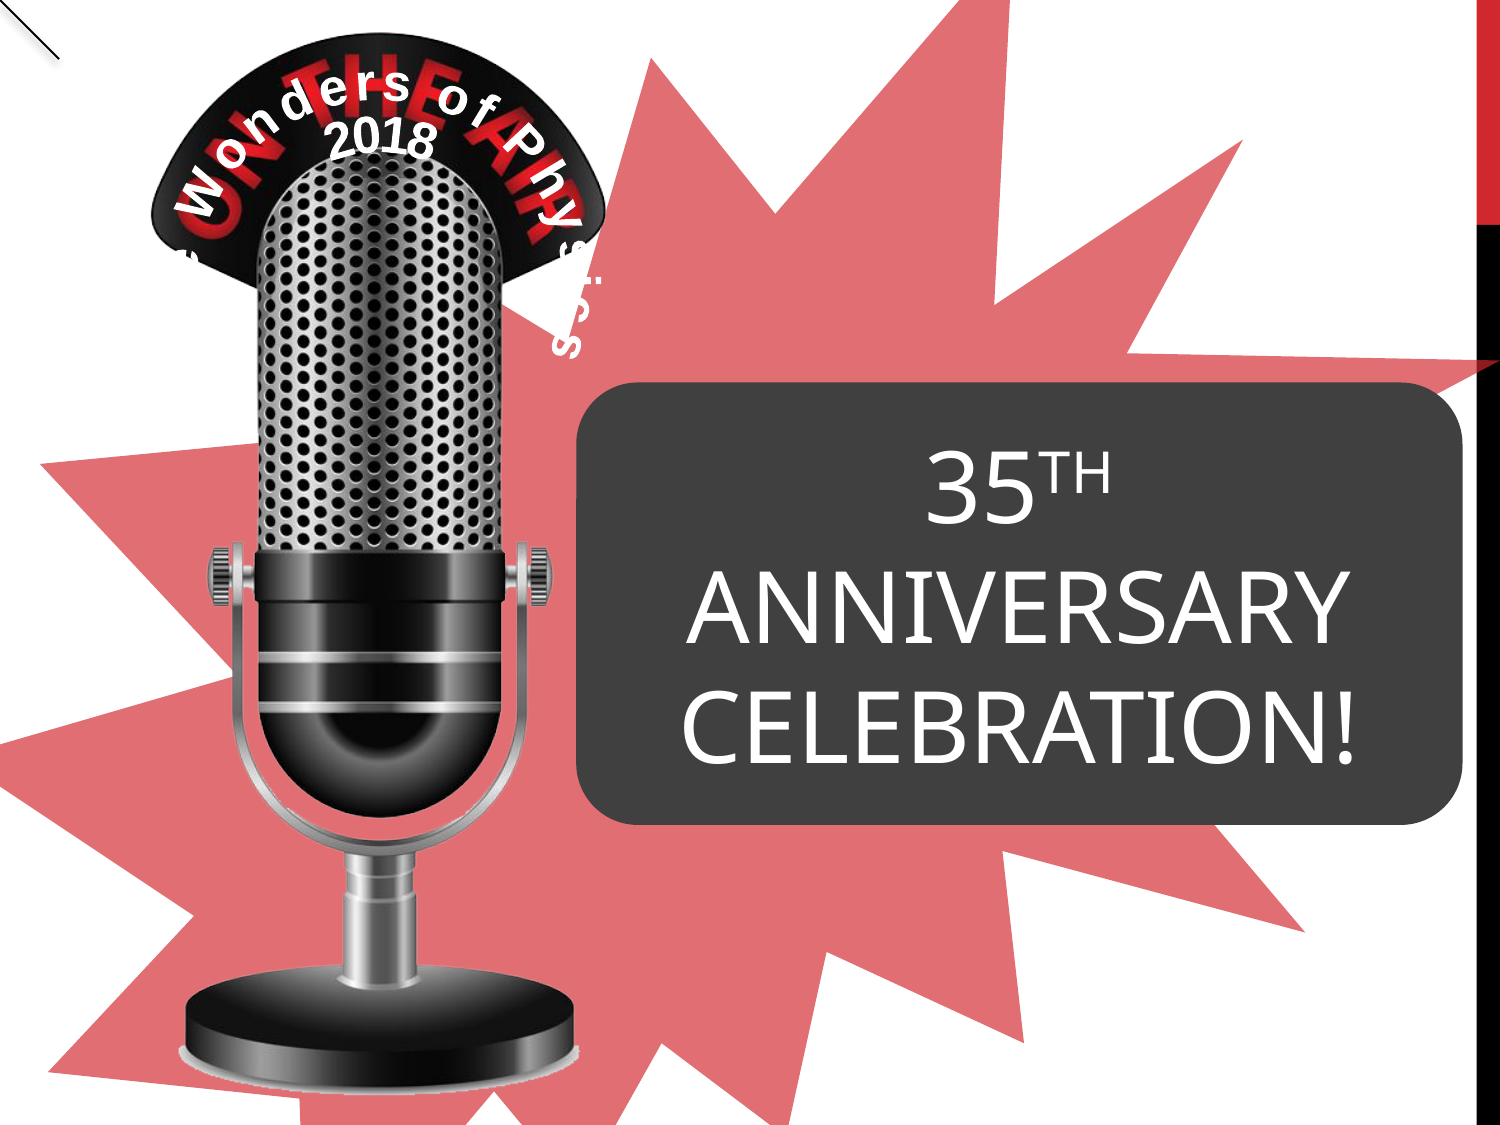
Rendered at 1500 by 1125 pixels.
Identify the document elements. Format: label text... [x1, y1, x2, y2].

text_box [856, 0, 1500, 394]
picture [0, 0, 848, 1125]
text_box 35th Anniversary Celebration! [856, 380, 1465, 828]
text_box [856, 828, 1308, 1046]
